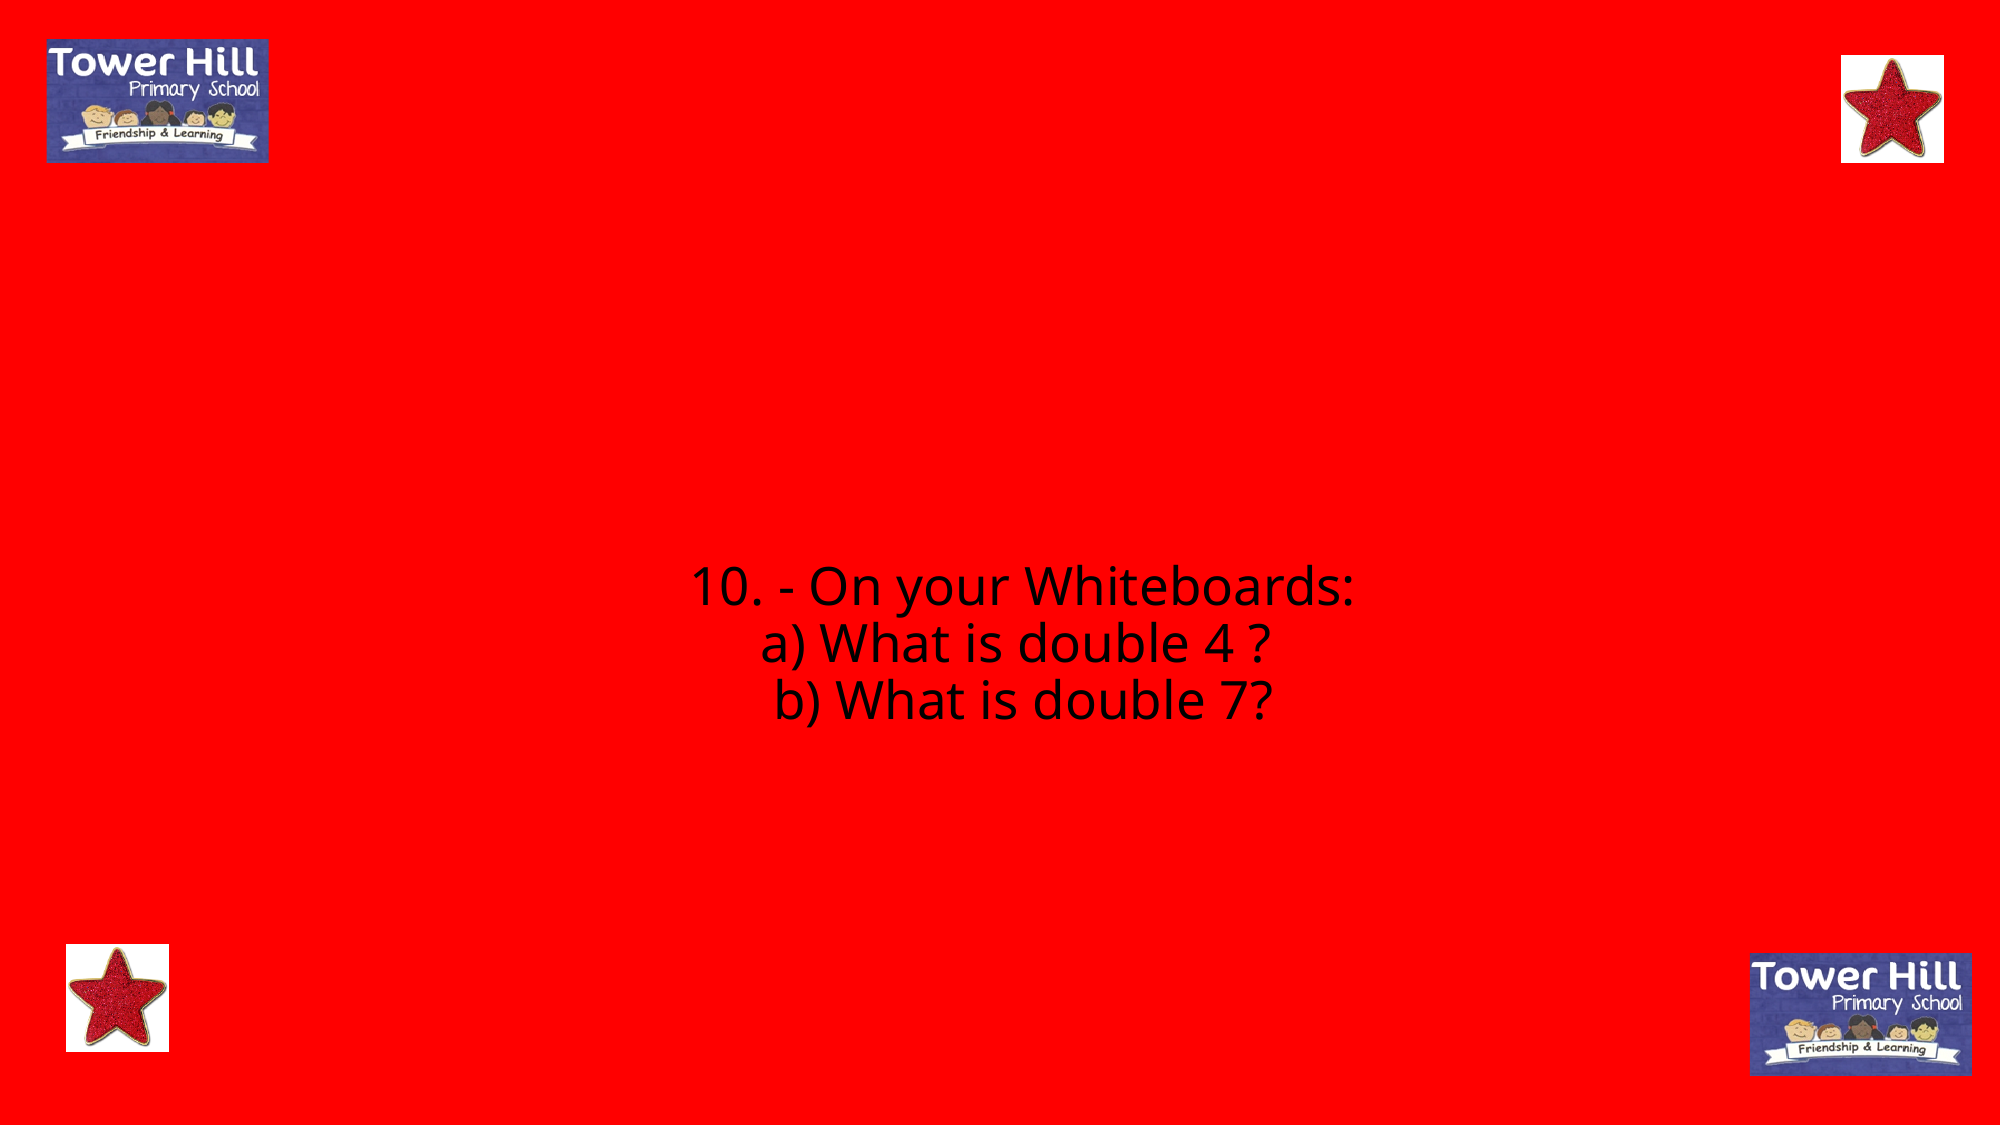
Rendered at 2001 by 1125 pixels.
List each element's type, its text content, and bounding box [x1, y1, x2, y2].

picture [46, 39, 269, 163]
picture [1841, 55, 1944, 163]
title 10. - On your Whiteboards: a) What is double 4 ? b) What is double 7? [46, 415, 2000, 807]
picture [1749, 953, 1972, 1077]
picture [66, 944, 169, 1052]
